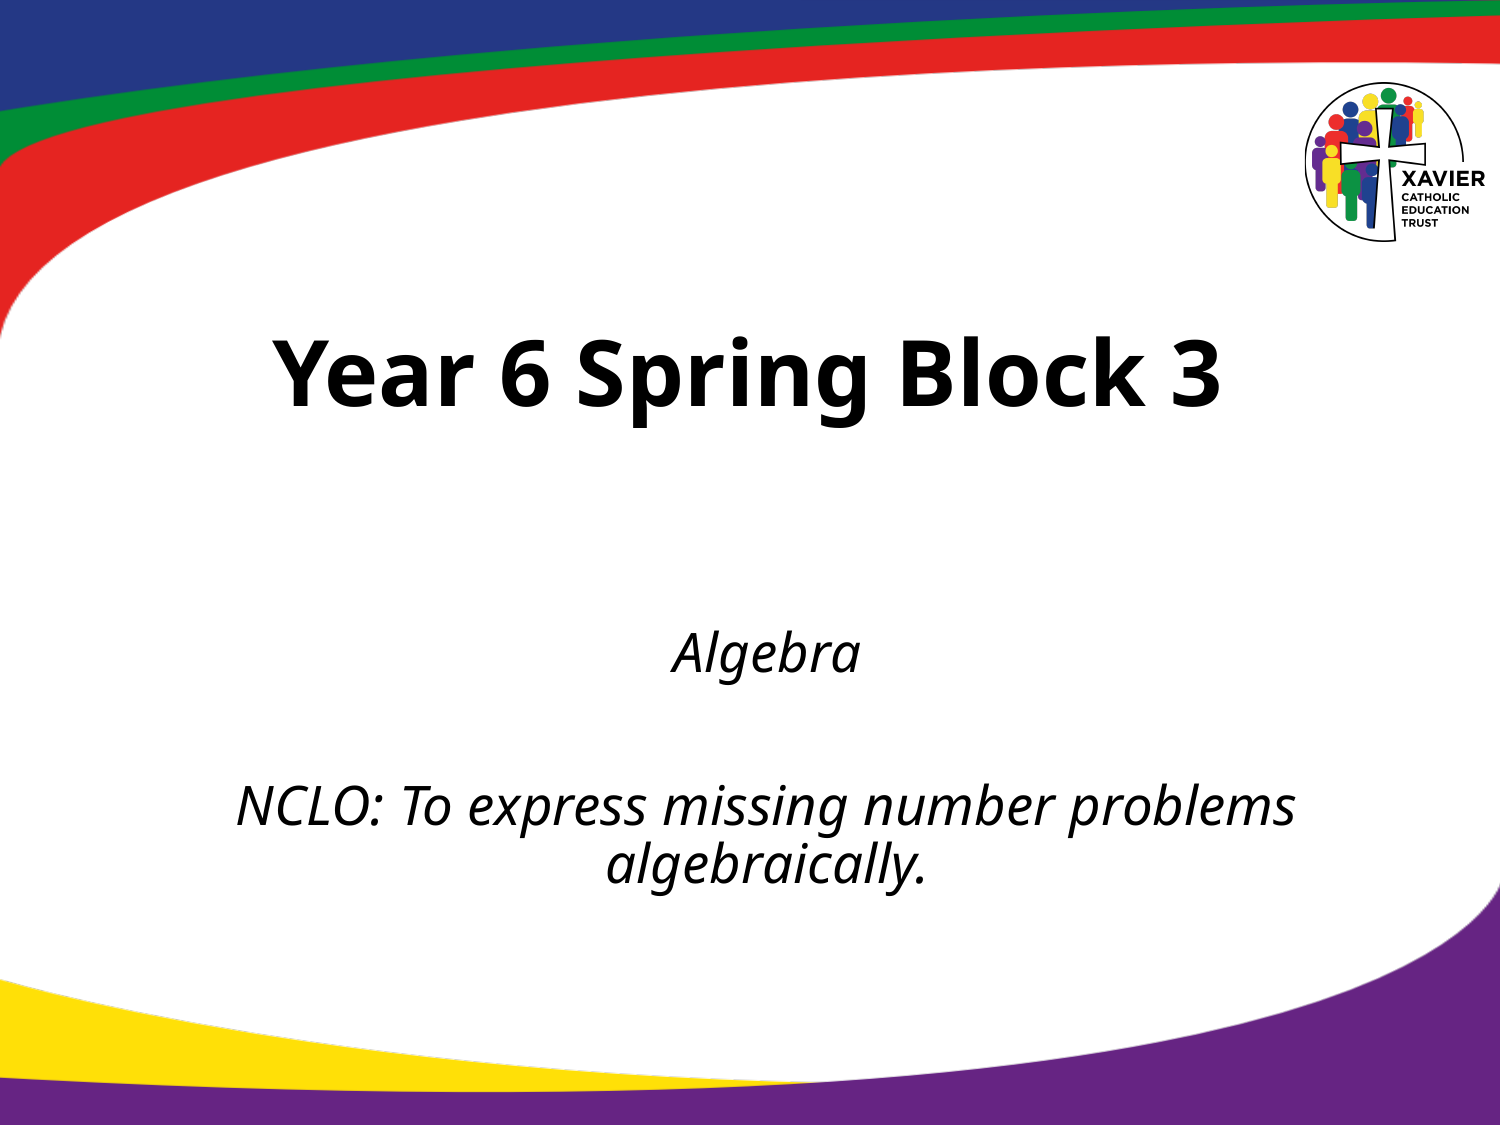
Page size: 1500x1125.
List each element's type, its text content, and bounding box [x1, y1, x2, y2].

list Algebra NCLO: To express missing number problems algebraically. [120, 618, 1415, 965]
title Year 6 Spring Block 3 [81, 267, 1415, 486]
